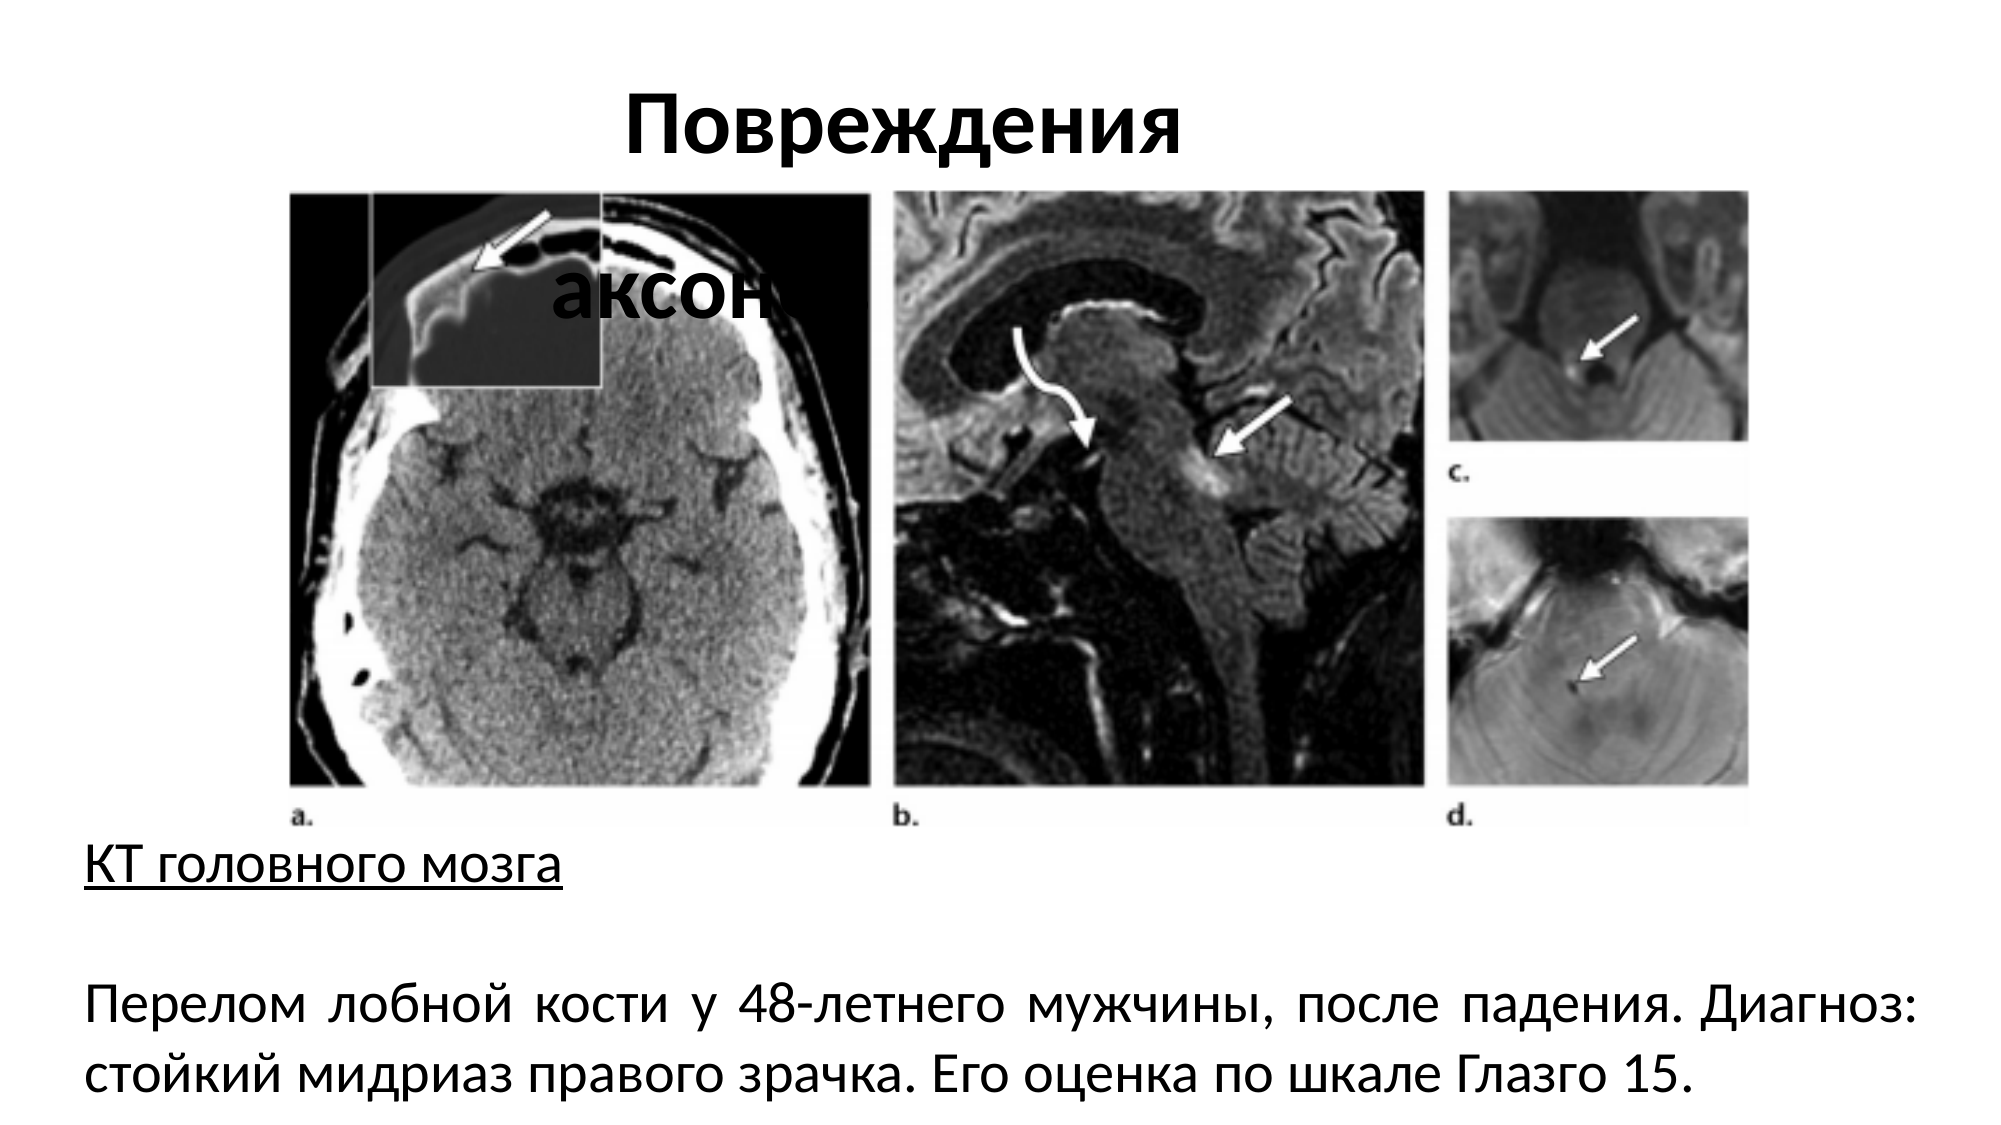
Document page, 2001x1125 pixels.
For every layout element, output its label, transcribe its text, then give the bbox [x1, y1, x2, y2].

picture [274, 189, 1766, 841]
text_box Повреждения аксонов [535, 0, 1468, 180]
list КТ головного мозга Перелом лобной кости у 48-летнего мужчины, после падения. Диагноз: стойкий мидриаз правого зрачка. Его оценка по шкале Глазго 15. [69, 816, 1935, 1094]
